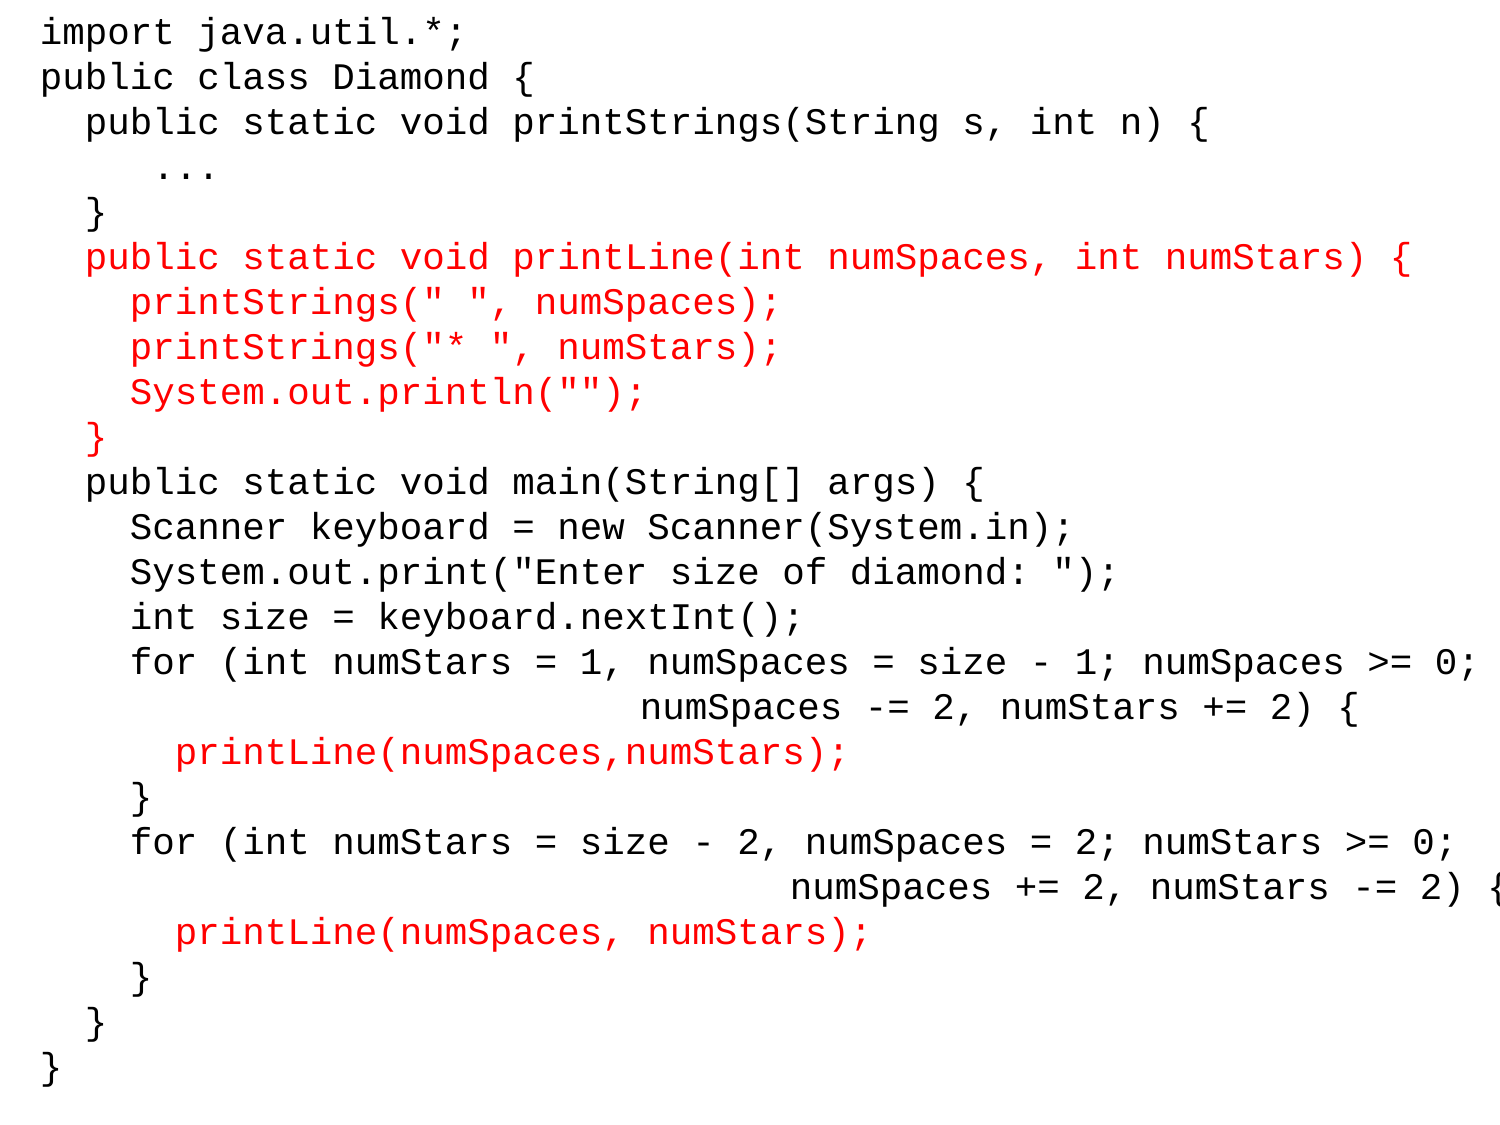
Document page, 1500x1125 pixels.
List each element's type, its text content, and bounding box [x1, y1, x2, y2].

text_box import java.util.*; public class Diamond { public static void printStrings(String s, int n) { ... } public static void printLine(int numSpaces, int numStars) { printStrings(" ", numSpaces); printStrings("* ", numStars); System.out.println(""); } public static void main(String[] args) { Scanner keyboard = new Scanner(System.in); System.out.print("Enter size of diamond: "); int size = keyboard.nextInt(); for (int numStars = 1, numSpaces = size - 1; numSpaces >= 0; numSpaces -= 2, numStars += 2) { printLine(numSpaces,numStars); } for (int numStars = size - 2, numSpaces = 2; numStars >= 0; numSpaces += 2, numStars -= 2) { printLine(numSpaces, numStars); } } } [25, 0, 1500, 1095]
